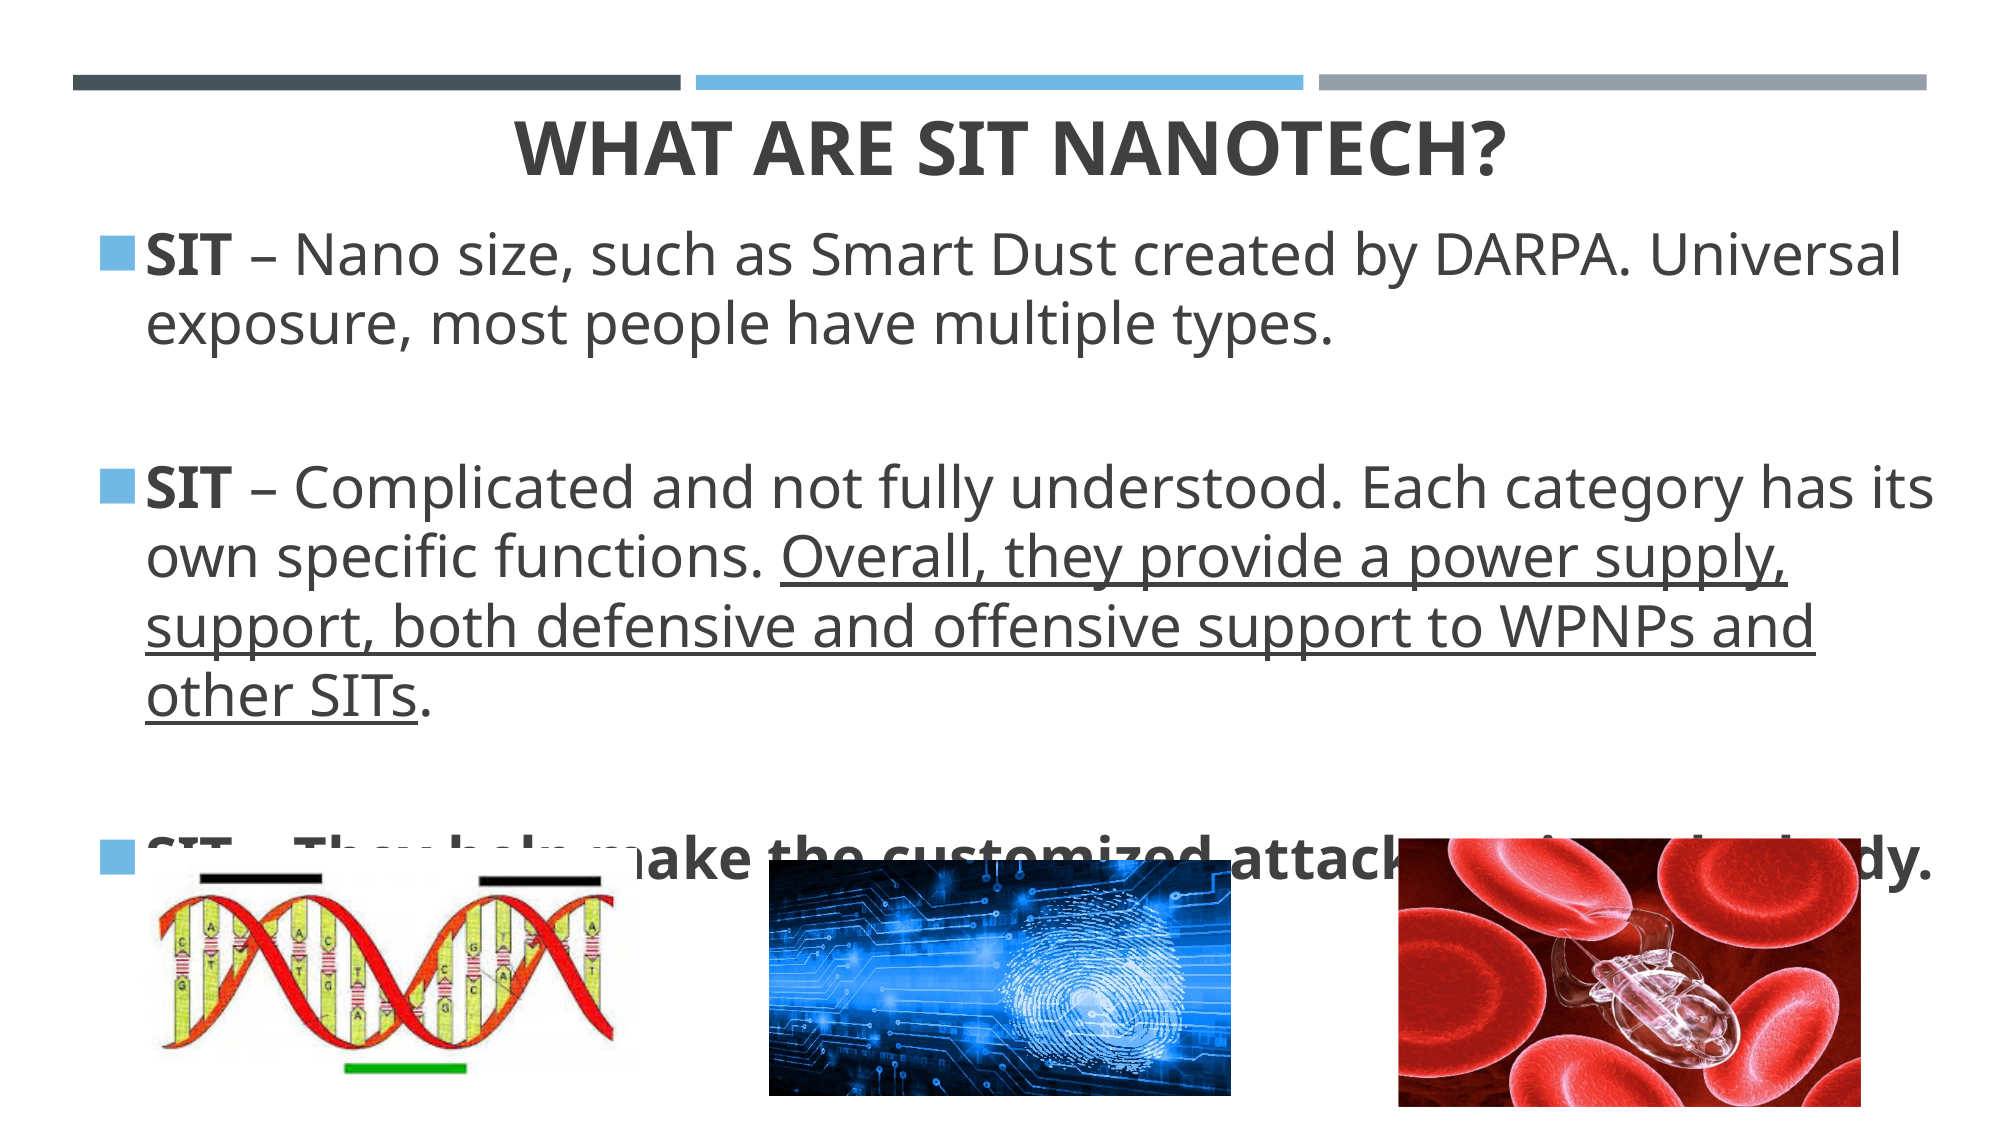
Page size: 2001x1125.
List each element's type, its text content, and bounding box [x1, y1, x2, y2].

title What are SIT Nanotech? [87, 72, 1935, 212]
picture [1399, 740, 1861, 1125]
text_box SIT – Nano size, such as Smart Dust created by DARPA. Universal exposure, most people have multiple types. SIT – Complicated and not fully understood. Each category has its own specific functions. Overall, they provide a power supply, support, both defensive and offensive support to WPNPs and other SITs. SIT – They help make the customized attack against the body. [87, 212, 1969, 902]
picture [768, 860, 1232, 1096]
picture [139, 848, 637, 1098]
